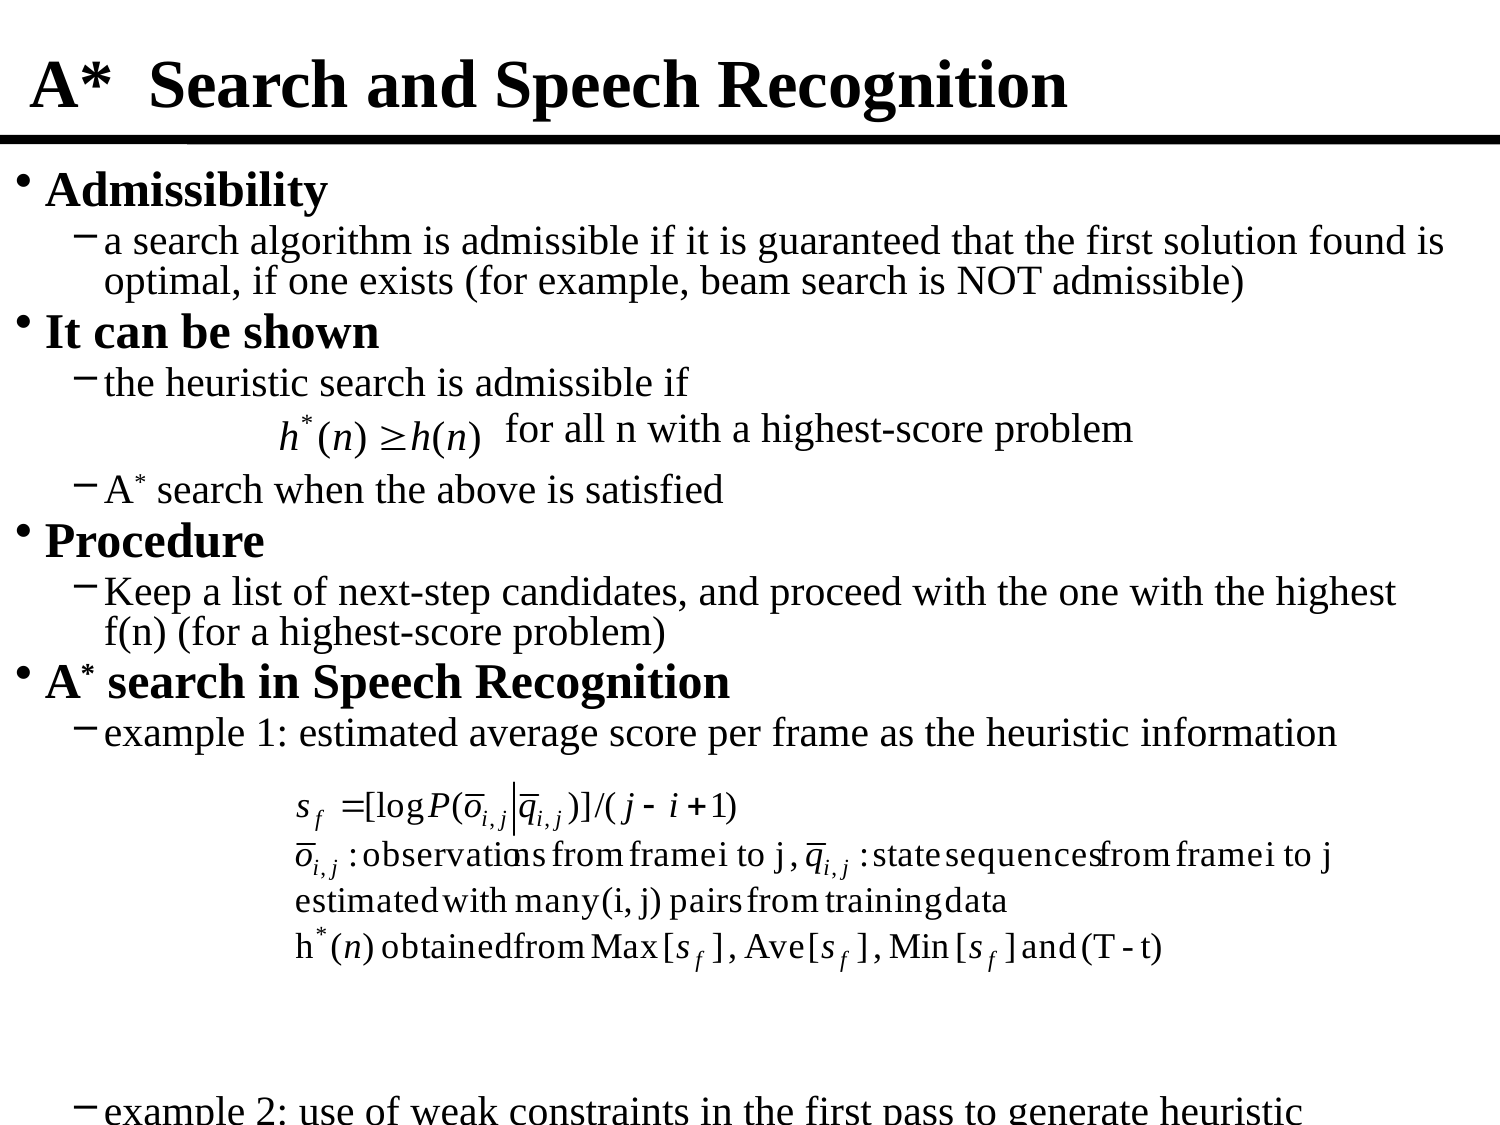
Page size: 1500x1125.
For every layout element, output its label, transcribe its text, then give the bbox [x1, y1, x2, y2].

list Admissibility a search algorithm is admissible if it is guaranteed that the first solution found is optimal, if one exists (for example, beam search is NOT admissible) It can be shown the heuristic search is admissible if for all n with a highest-score problem A* search when the above is satisfied Procedure Keep a list of next-step candidates, and proceed with the one with the highest f(n) (for a highest-score problem) A* search in Speech Recognition example 1: estimated average score per frame as the heuristic information example 2: use of weak constraints in the first pass to generate heuristic estimates in multi-pass search [0, 160, 1483, 1106]
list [270, 400, 499, 471]
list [252, 773, 1339, 983]
title A* Search and Speech Recognition [14, 31, 1365, 121]
